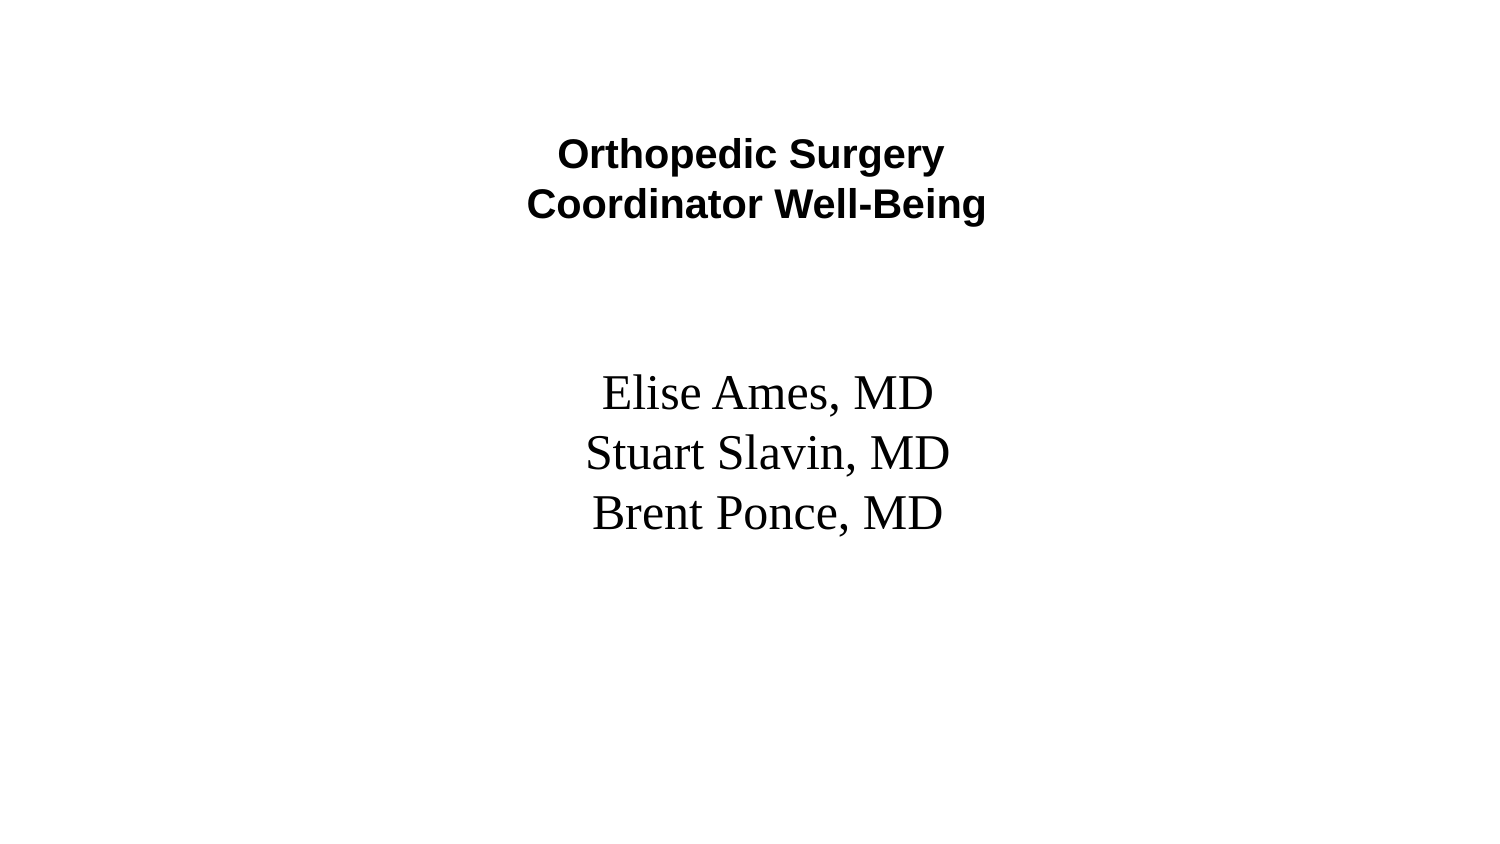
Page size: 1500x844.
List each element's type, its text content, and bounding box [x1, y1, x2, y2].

title Orthopedic Surgery Coordinator Well-Being [62, 119, 1452, 235]
list Elise Ames, MD Stuart Slavin, MD Brent Ponce, MD [59, 351, 1452, 706]
